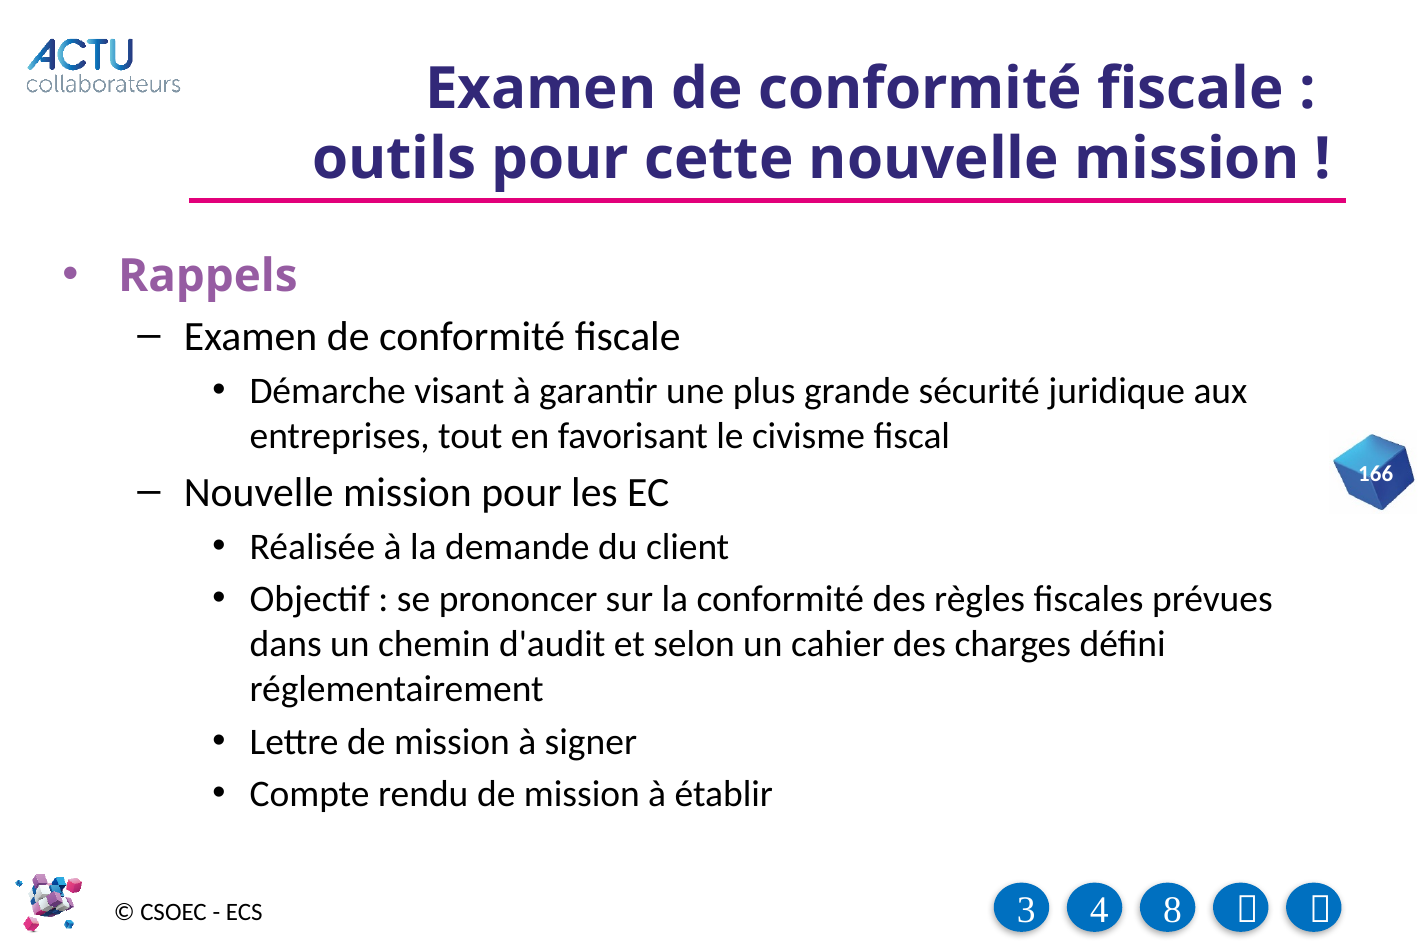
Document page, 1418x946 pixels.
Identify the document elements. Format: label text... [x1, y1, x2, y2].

list Rappels Examen de conformité fiscale Démarche visant à garantir une plus grande sécurité juridique aux entreprises, tout en favorisant le civisme fiscal Nouvelle mission pour les EC Réalisée à la demande du client Objectif : se prononcer sur la conformité des règles fiscales prévues dans un chemin d'audit et selon un cahier des charges défini réglementairement Lettre de mission à signer Compte rendu de mission à établir [47, 215, 1347, 845]
picture [25, 38, 181, 97]
picture [15, 874, 82, 933]
slide_number 166 [1332, 431, 1418, 514]
title Examen de conformité fiscale : outils pour cette nouvelle mission ! [188, 38, 1347, 201]
